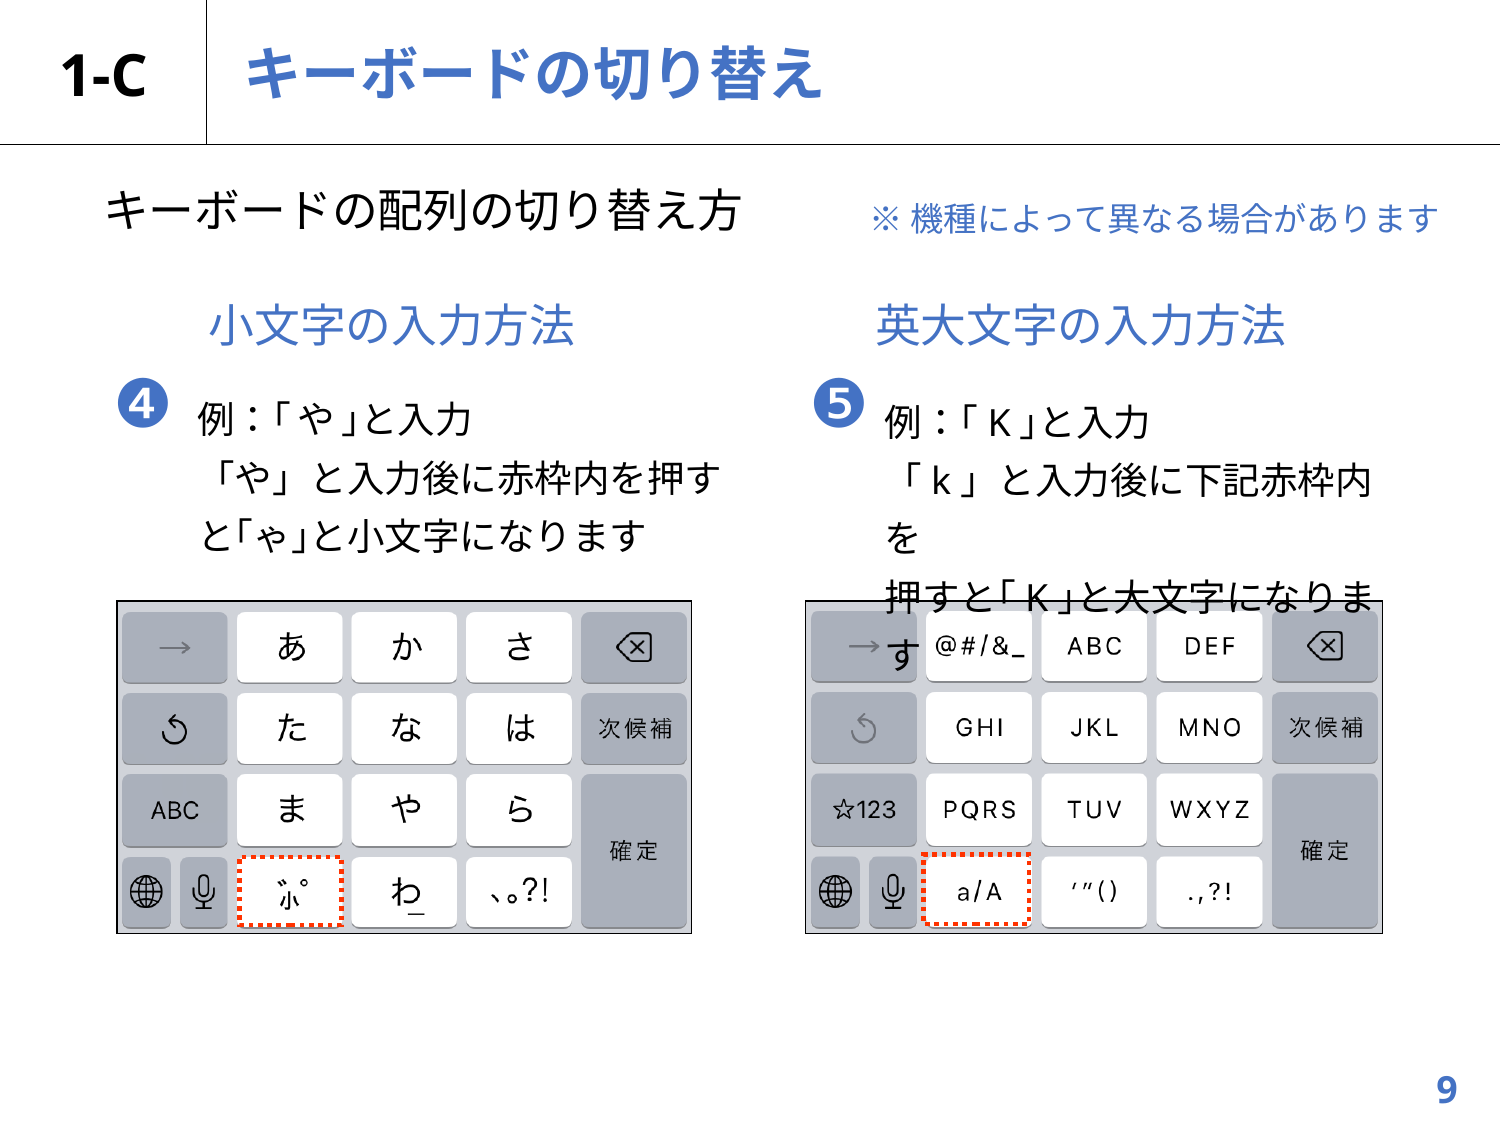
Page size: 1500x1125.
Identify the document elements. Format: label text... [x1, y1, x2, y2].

text_box 9 [1399, 1064, 1495, 1112]
title キーボードの切り替え [228, 36, 1472, 116]
text_box 小文字の入力方法 [194, 289, 610, 359]
text_box キーボードの配列の切り替え方 [88, 180, 1441, 248]
text_box 1-C [0, 0, 207, 147]
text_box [117, 601, 1382, 933]
text_box ※機種によって異なる場合があります [854, 208, 1495, 268]
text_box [794, 369, 1416, 620]
text_box 英大文字の入力方法 [860, 289, 1331, 359]
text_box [98, 369, 750, 559]
